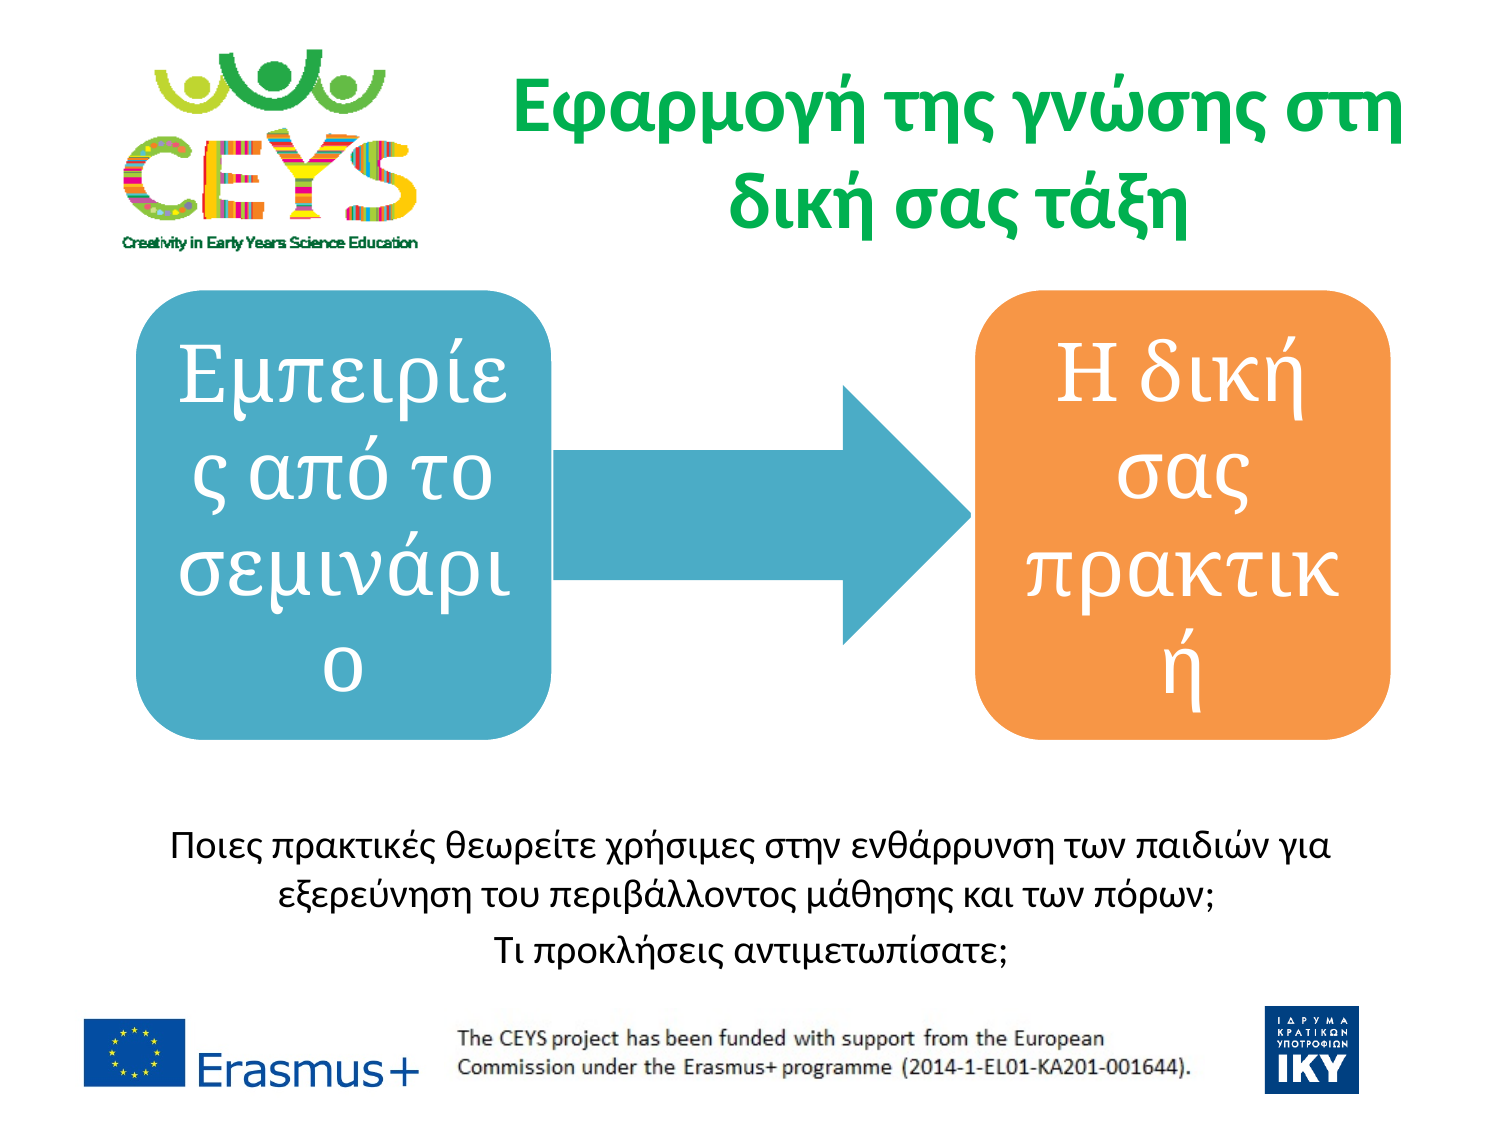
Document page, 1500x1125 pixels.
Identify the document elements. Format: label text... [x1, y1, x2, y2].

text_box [133, 287, 1393, 743]
picture [64, 999, 438, 1106]
title Εφαρμογή της γνώσης στη δική σας τάξη [466, 42, 1454, 254]
picture [1264, 1005, 1359, 1094]
picture [444, 1008, 1205, 1097]
list Ποιες πρακτικές θεωρείτε χρήσιμες στην ενθάρρυνση των παιδιών για εξερεύνηση του περιβάλλοντος μάθησης και των πόρων; Τι προκλήσεις αντιμετωπίσατε; [104, 810, 1399, 983]
